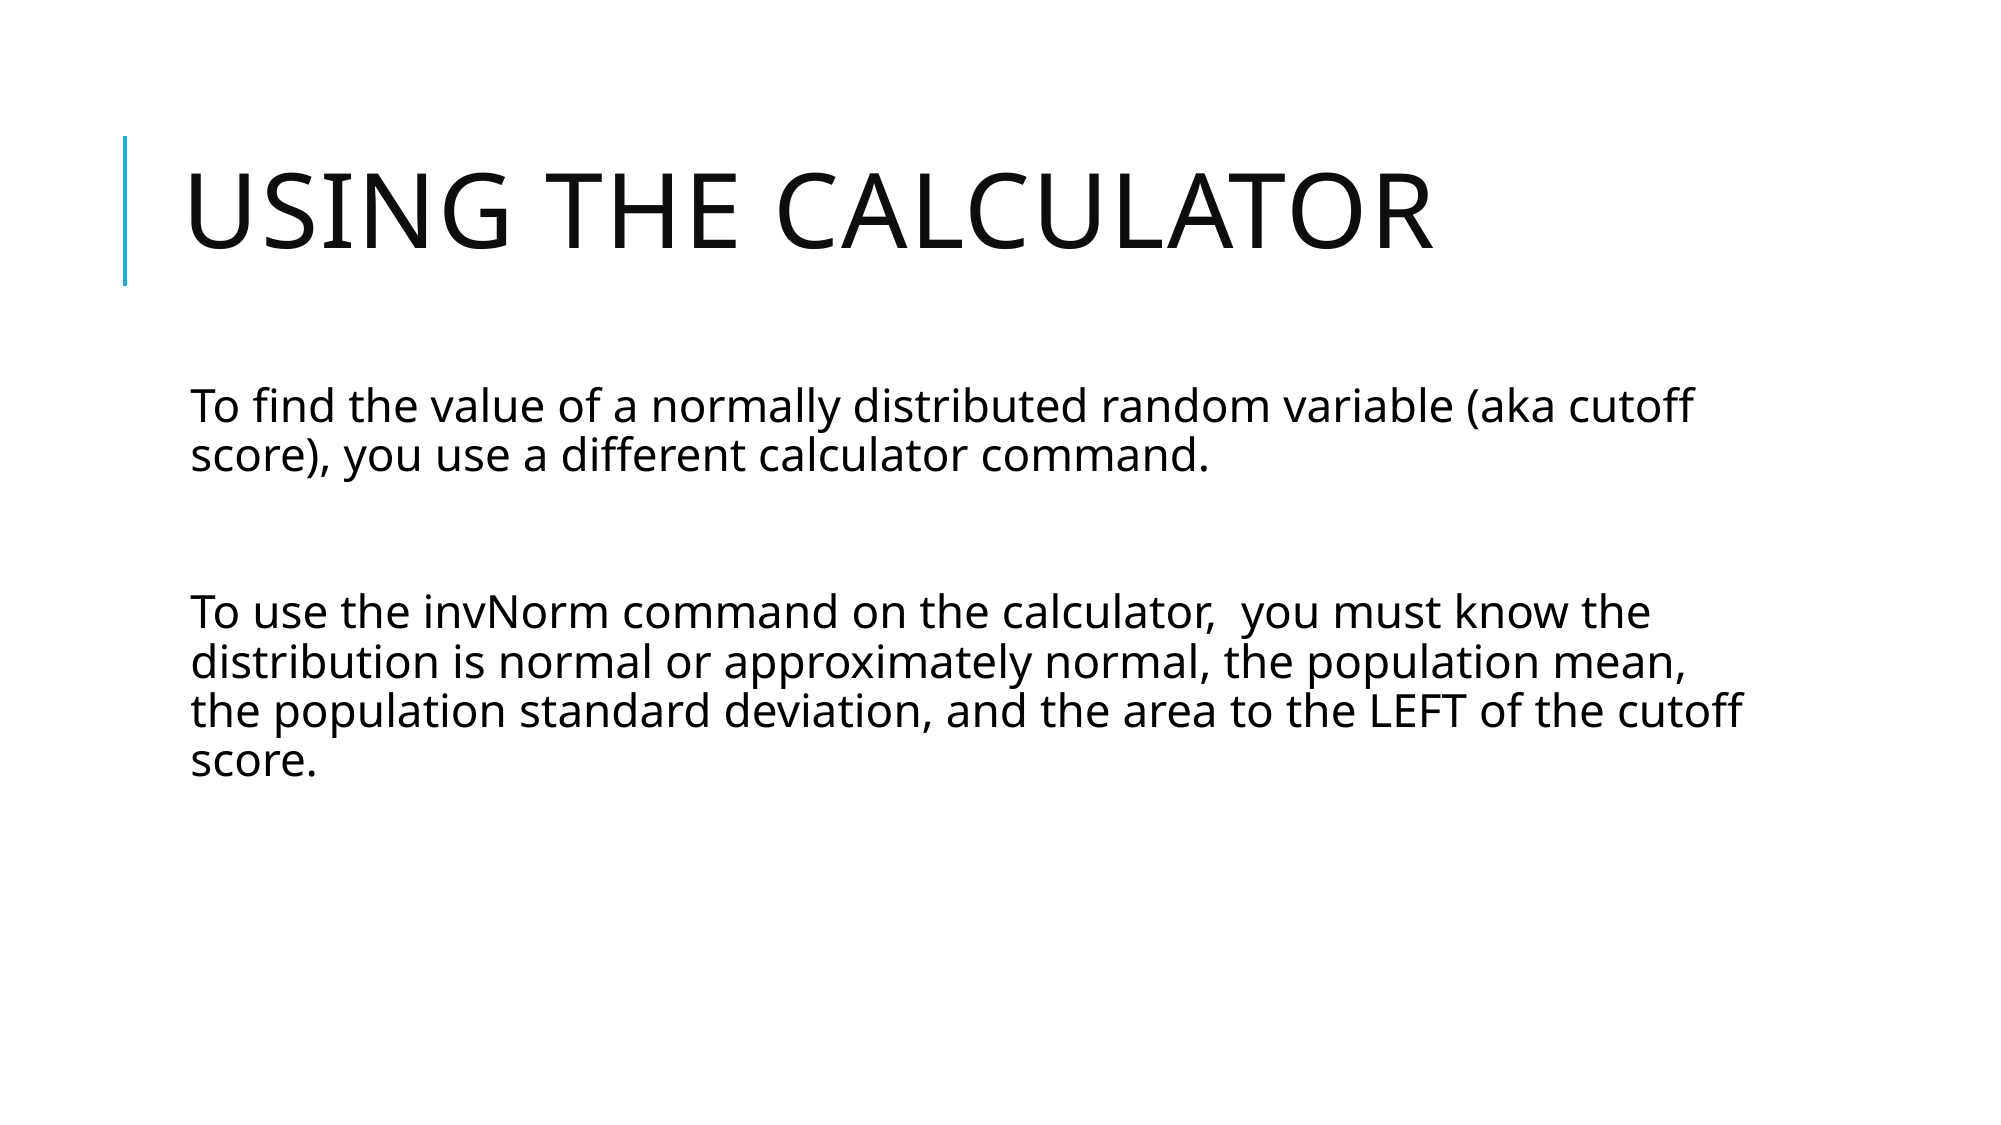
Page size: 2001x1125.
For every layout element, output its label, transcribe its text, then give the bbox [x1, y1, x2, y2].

list To find the value of a normally distributed random variable (aka cutoff score), you use a different calculator command. To use the invNorm command on the calculator, you must know the distribution is normal or approximately normal, the population mean, the population standard deviation, and the area to the LEFT of the cutoff score. [168, 375, 1763, 1035]
title Using the calculator [168, 96, 1763, 342]
